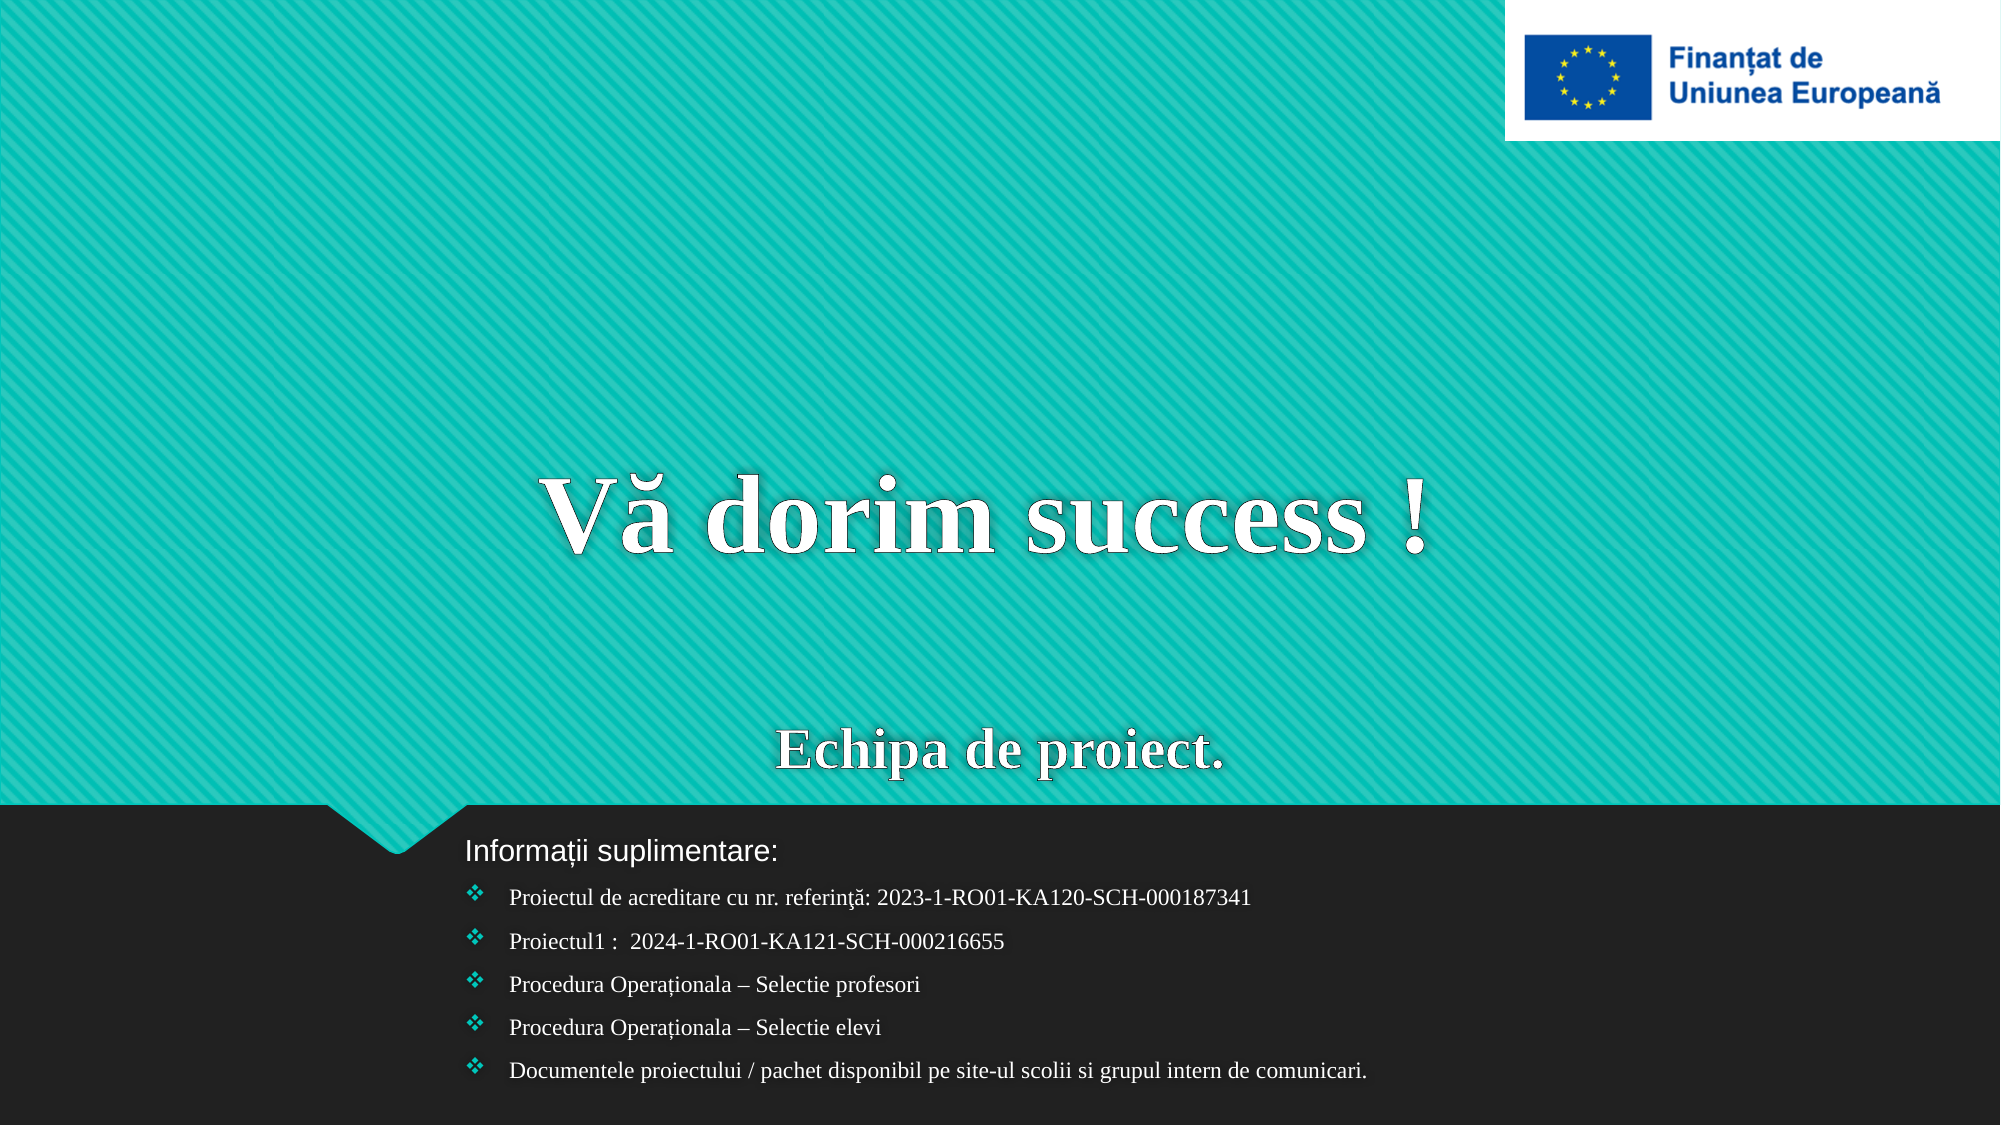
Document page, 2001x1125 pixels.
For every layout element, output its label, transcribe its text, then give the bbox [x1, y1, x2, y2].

picture [1505, 0, 2000, 142]
subtitle Informații suplimentare: Proiectul de acreditare cu nr. referinţă: 2023-1-RO01-KA120-SCH-000187341 Proiectul1 : 2024-1-RO01-KA121-SCH-000216655 Procedura Operaționala – Selectie profesori Procedura Operaționala – Selectie elevi Documentele proiectului / pachet disponibil pe site-ul scolii si grupul intern de comunicari. [449, 823, 2000, 1092]
title Vă dorim success ! Echipa de proiect. [132, 237, 1868, 788]
